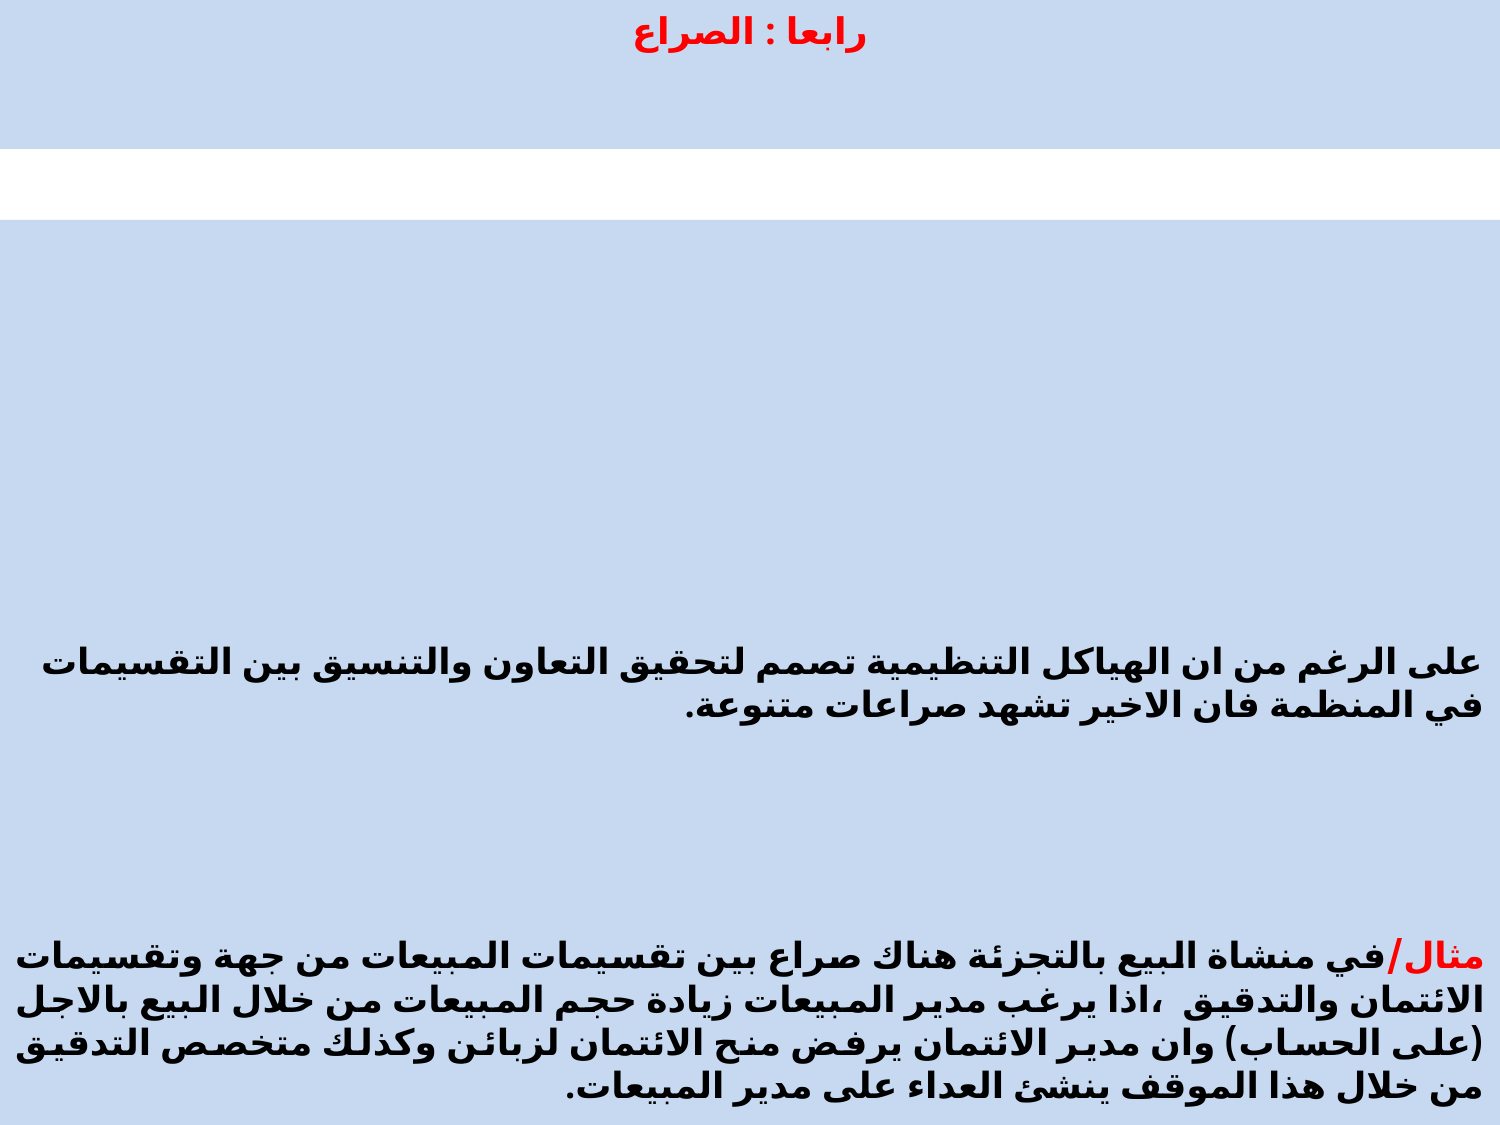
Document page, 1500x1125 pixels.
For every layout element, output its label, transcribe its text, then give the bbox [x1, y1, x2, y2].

list على الرغم من ان الهياكل التنظيمية تصمم لتحقيق التعاون والتنسيق بين التقسيمات في المنظمة فان الاخير تشهد صراعات متنوعة. مثال/في منشاة البيع بالتجزئة هناك صراع بين تقسيمات المبيعات من جهة وتقسيمات الائتمان والتدقيق ،اذا يرغب مدير المبيعات زيادة حجم المبيعات من خلال البيع بالاجل (على الحساب) وان مدير الائتمان يرفض منح الائتمان لزبائن وكذلك متخصص التدقيق من خلال هذا الموقف ينشئ العداء على مدير المبيعات. [0, 219, 1500, 1125]
title رابعا : الصراع [0, 0, 1500, 149]
